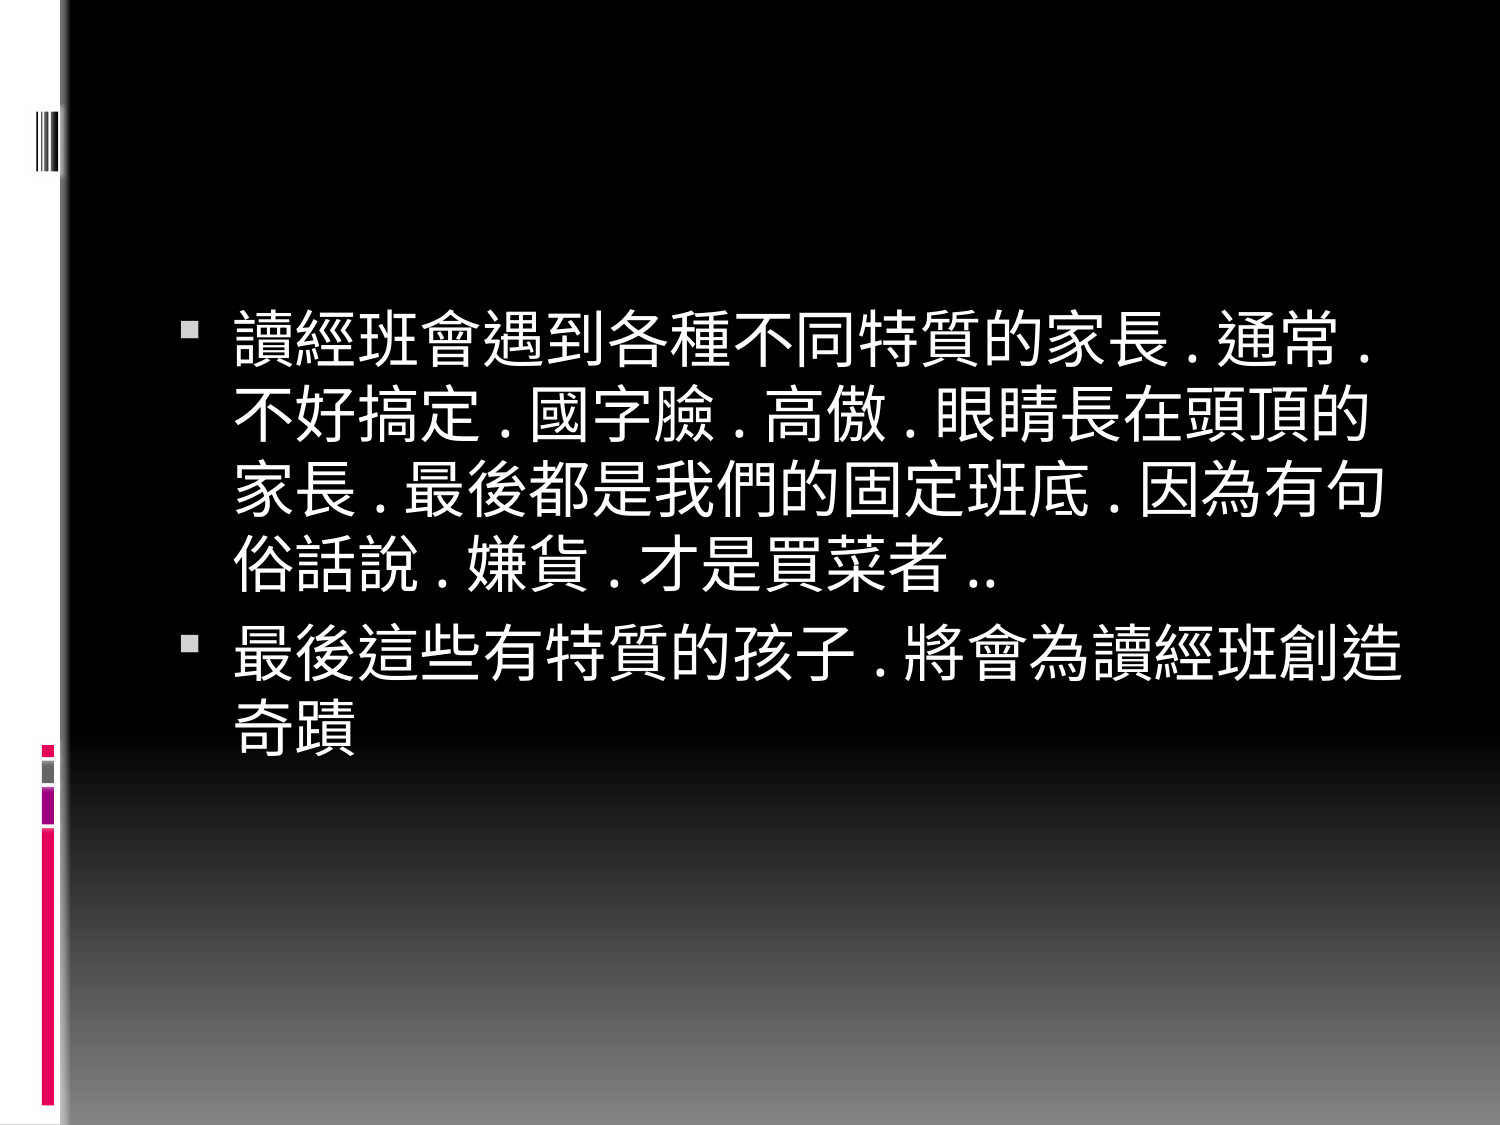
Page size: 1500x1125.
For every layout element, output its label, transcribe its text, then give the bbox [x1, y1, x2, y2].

list 讀經班會遇到各種不同特質的家長.通常.不好搞定.國字臉.高傲.眼睛長在頭頂的家長.最後都是我們的固定班底.因為有句俗話說.嫌貨.才是買菜者.. 最後這些有特質的孩子.將會為讀經班創造奇蹟 [150, 292, 1425, 1043]
